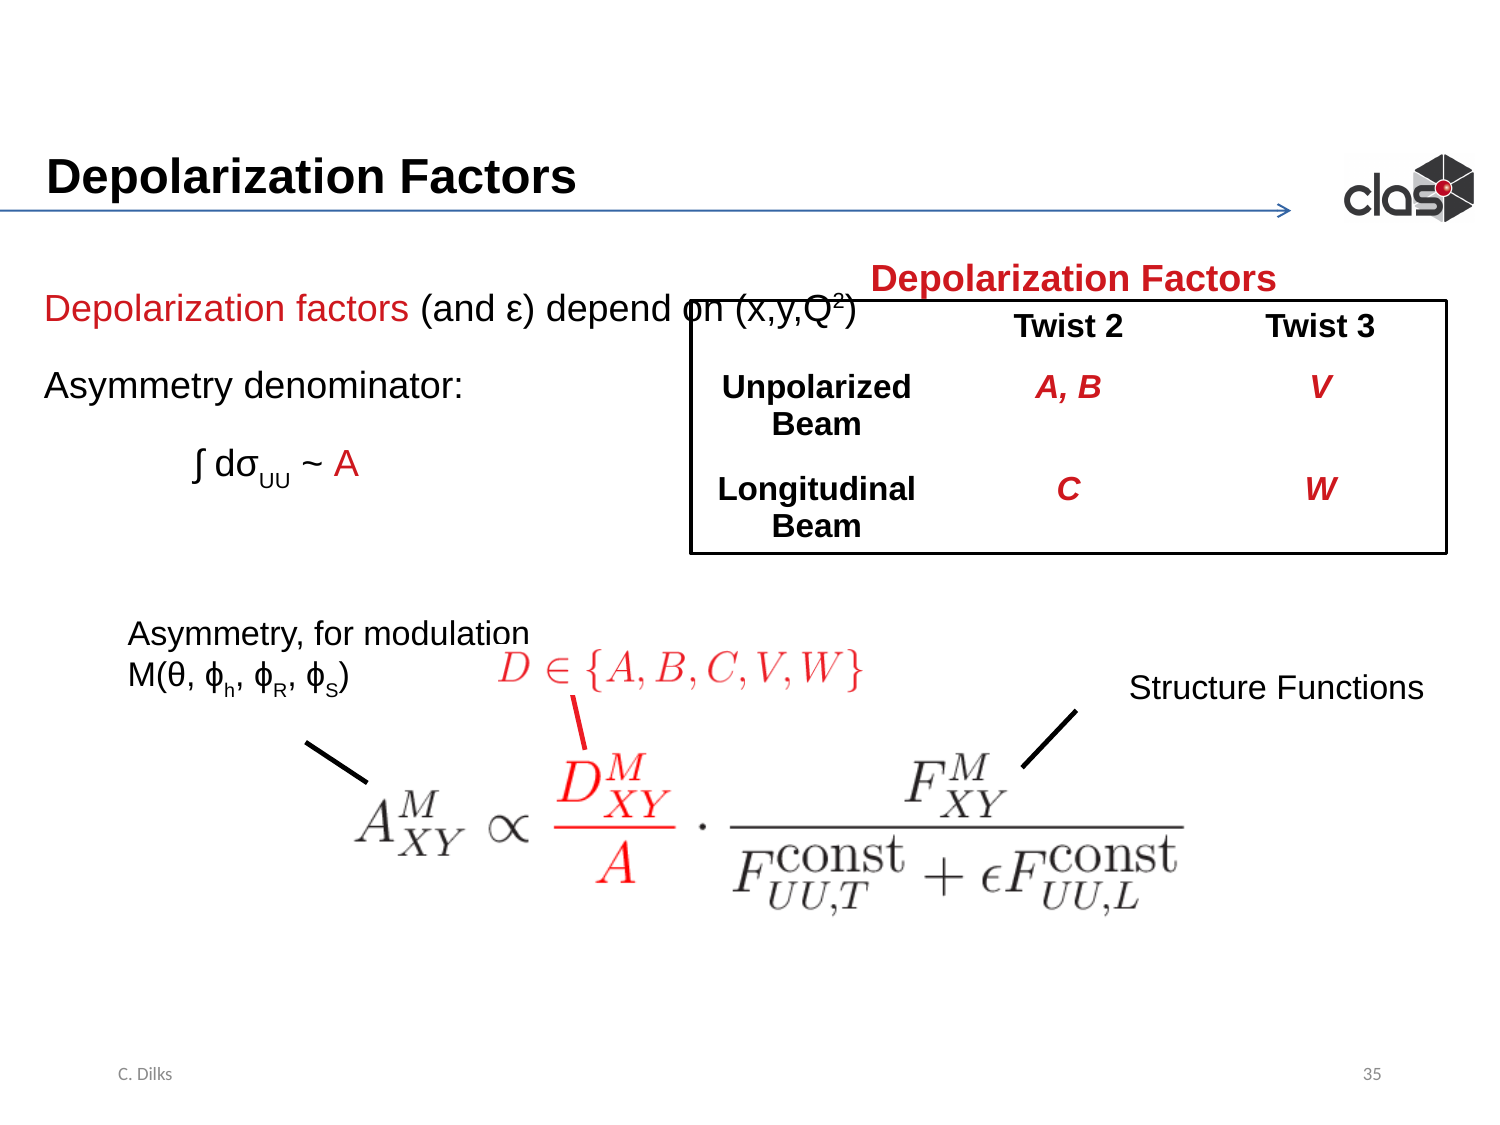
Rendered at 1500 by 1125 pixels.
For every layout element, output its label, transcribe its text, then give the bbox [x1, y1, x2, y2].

text_box Asymmetry, for modulation M(θ, ϕh, ϕR, ϕS) [114, 604, 544, 708]
table_cell Longitudinal Beam [691, 554, 943, 559]
text_box Structure Functions [1115, 658, 1438, 713]
text_box Depolarization Factors [857, 246, 1416, 300]
table_cell C [943, 554, 1195, 559]
slide_number C. Dilks [103, 1042, 441, 1103]
picture [493, 644, 877, 695]
table_cell W [1195, 554, 1446, 559]
picture [1344, 153, 1475, 224]
text_box Depolarization Factors [32, 137, 592, 210]
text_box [691, 300, 1447, 554]
text_box Depolarization factors (and ε) depend on (x,y,Q2) Asymmetry denominator: ∫ dσUU ~ A [30, 276, 857, 500]
picture [347, 749, 1190, 923]
slide_number 35 [1059, 1042, 1397, 1103]
